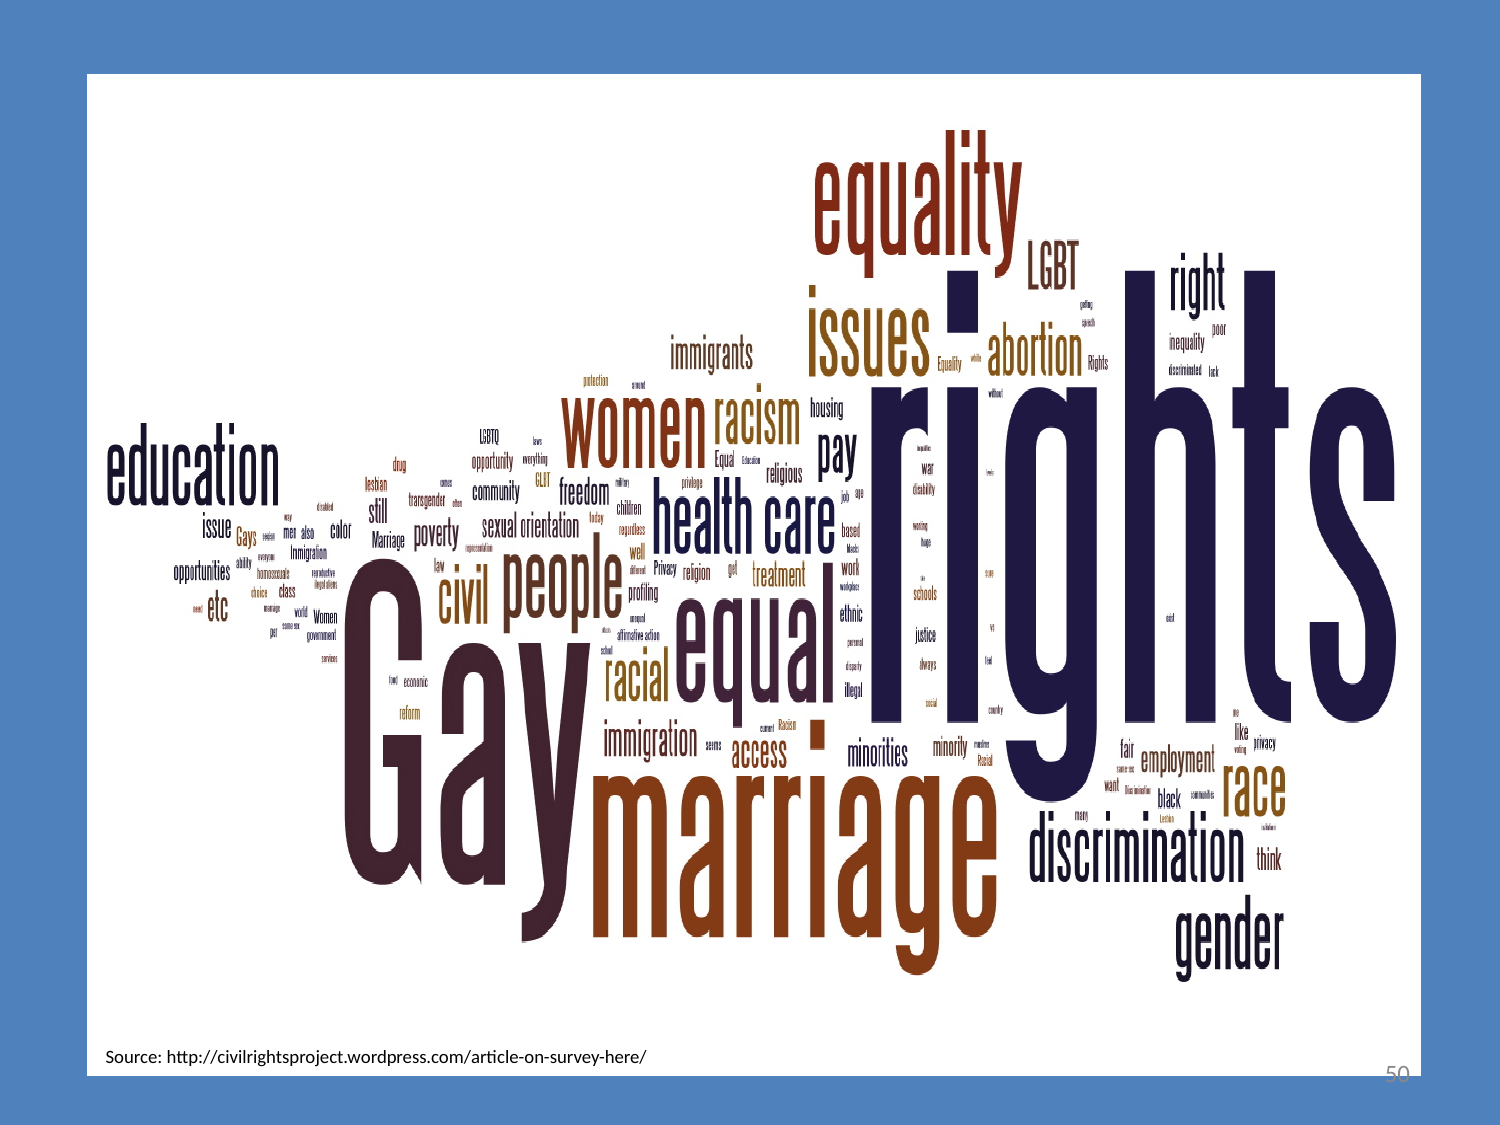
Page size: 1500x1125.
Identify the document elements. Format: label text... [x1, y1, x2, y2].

picture [87, 74, 1421, 1076]
text_box 50 [1074, 1042, 1425, 1103]
